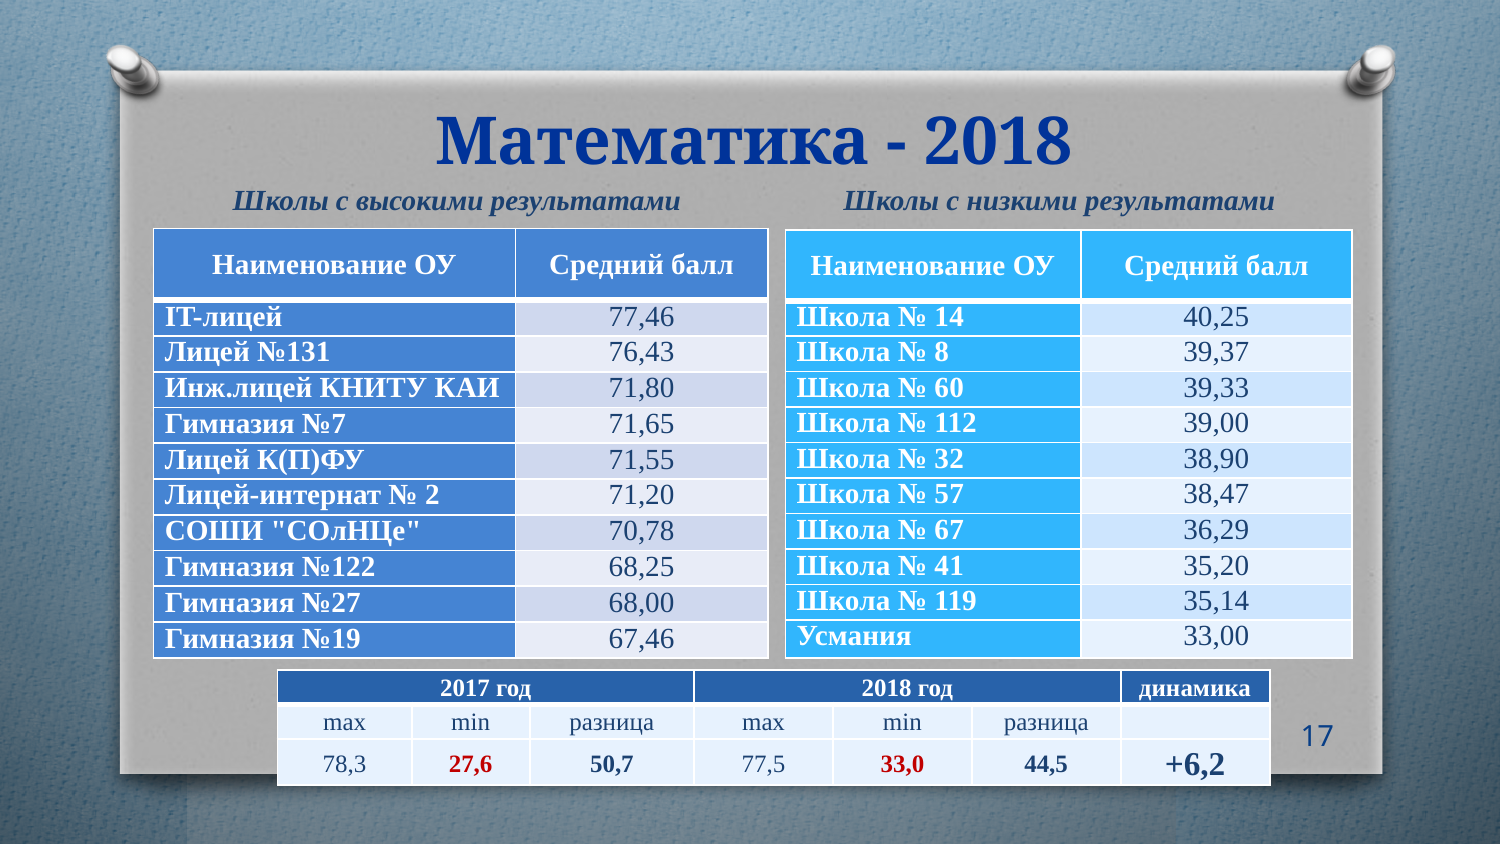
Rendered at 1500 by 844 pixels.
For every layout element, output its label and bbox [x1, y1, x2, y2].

table_cell [786, 443, 1080, 477]
table_cell [516, 551, 767, 585]
table_cell [413, 740, 529, 784]
table_cell [786, 550, 1080, 584]
table_cell [154, 408, 515, 442]
table_cell [154, 587, 515, 621]
table_cell [516, 373, 767, 407]
table_cell [1082, 443, 1351, 477]
table_cell [278, 707, 411, 738]
table_cell [1082, 550, 1351, 584]
text_box [171, 173, 750, 224]
table_header [278, 671, 693, 702]
title [183, 91, 1326, 186]
text_box [773, 174, 1353, 224]
table_cell [786, 408, 1080, 442]
table_cell [1082, 514, 1351, 548]
table_cell [154, 551, 515, 585]
table_cell [1122, 707, 1269, 738]
table_header [1122, 671, 1269, 702]
table_cell [1082, 337, 1351, 371]
table_cell [154, 480, 515, 514]
table_cell [786, 337, 1080, 371]
table_cell [786, 585, 1080, 619]
table_cell [516, 480, 767, 514]
table_cell [786, 514, 1080, 548]
table_cell [516, 587, 767, 621]
table_cell [413, 707, 529, 738]
table_header [516, 229, 767, 297]
table_cell [1082, 372, 1351, 406]
table_cell [834, 707, 971, 738]
table_cell [786, 372, 1080, 406]
table_cell [1082, 621, 1351, 657]
table_cell [973, 707, 1120, 738]
table_cell [1082, 585, 1351, 619]
table_cell [516, 444, 767, 478]
table_cell [154, 337, 515, 371]
table_cell [154, 373, 515, 407]
table_cell [973, 740, 1120, 784]
table_cell [786, 621, 1080, 657]
table_cell [531, 707, 693, 738]
table_cell [154, 516, 515, 550]
table_header [695, 671, 1120, 702]
table_header [154, 229, 515, 297]
table_cell [1082, 408, 1351, 442]
table_cell [516, 303, 767, 335]
table_cell [1122, 740, 1269, 784]
table_cell [516, 408, 767, 442]
table_cell [1082, 304, 1351, 335]
slide_number [1258, 714, 1350, 760]
picture [80, 18, 192, 119]
picture [1322, 22, 1433, 121]
table_cell [786, 479, 1080, 513]
table_cell [154, 303, 515, 335]
table_cell [154, 623, 515, 657]
table_cell [516, 337, 767, 371]
table_cell [695, 707, 832, 738]
table_cell [516, 623, 767, 657]
table_cell [531, 740, 693, 784]
table_header [1082, 231, 1351, 298]
table_cell [695, 740, 832, 784]
table_header [786, 231, 1080, 298]
table_cell [1082, 479, 1351, 513]
table_cell [278, 740, 411, 784]
table_cell [516, 516, 767, 550]
table_cell [154, 444, 515, 478]
table_cell [834, 740, 971, 784]
table_cell [786, 304, 1080, 335]
